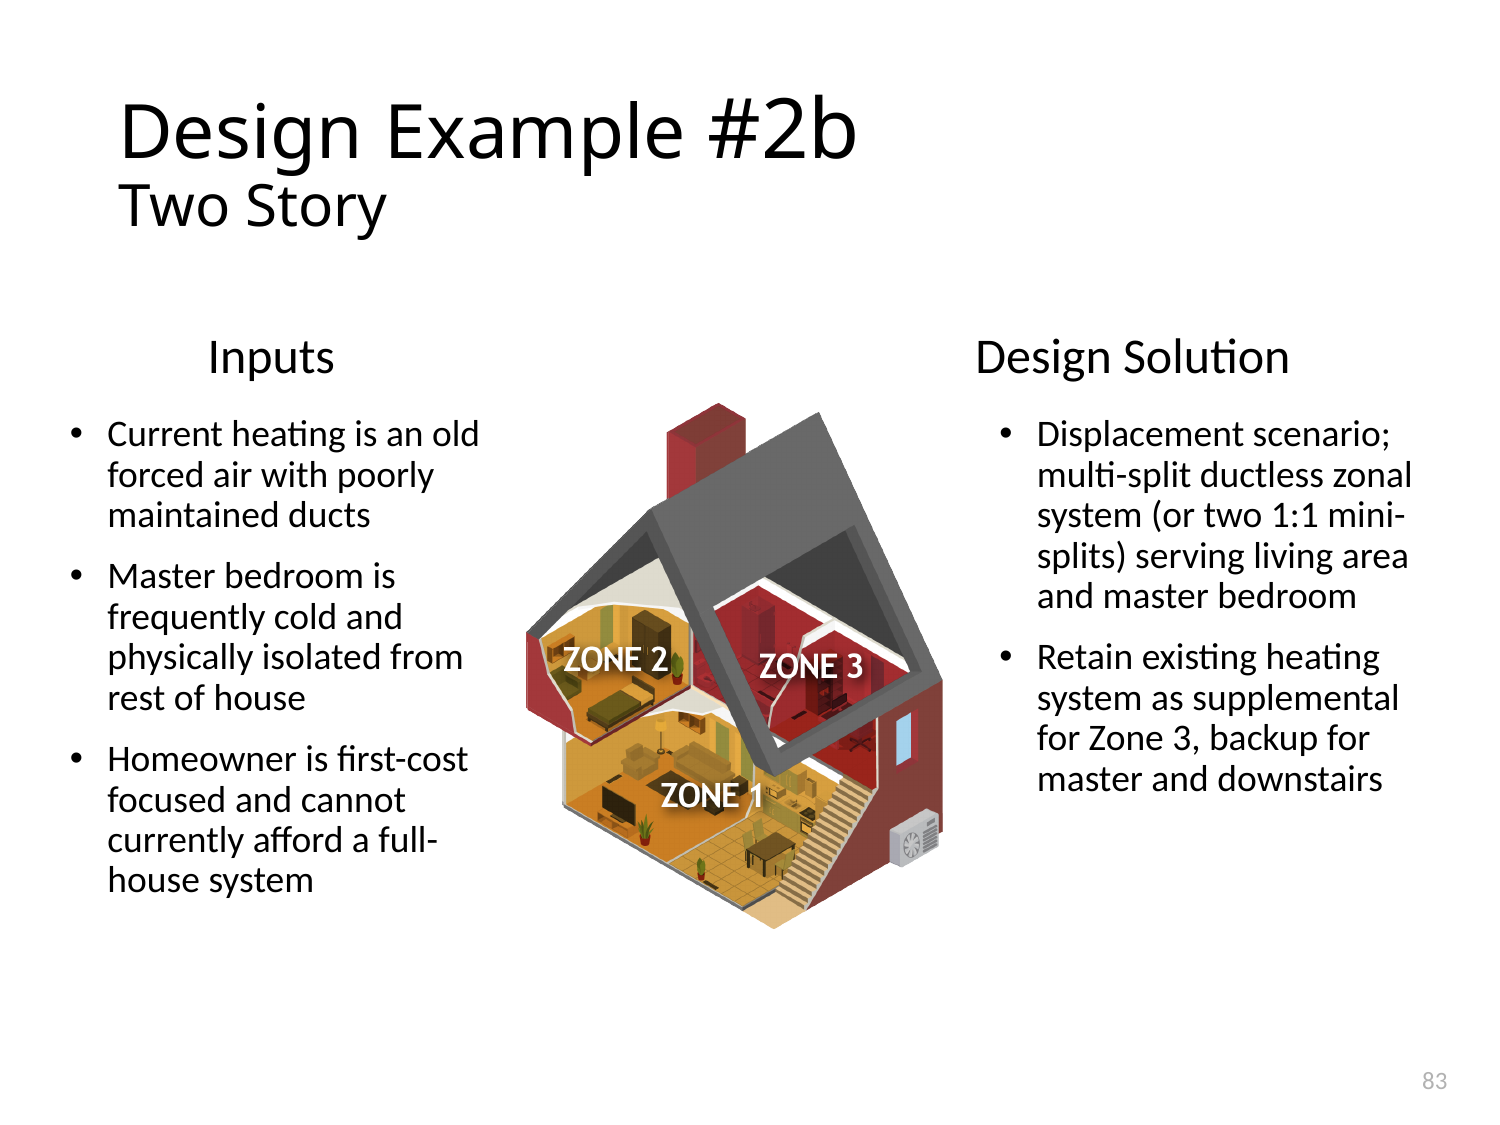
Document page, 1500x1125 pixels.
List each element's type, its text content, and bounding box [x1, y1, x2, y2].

picture [511, 389, 980, 950]
text_box Displacement scenario; multi-split ductless zonal system (or two 1:1 mini-splits) serving living area and master bedroom Retain existing heating system as supplemental for Zone 3, backup for master and downstairs [984, 406, 1463, 935]
text_box Inputs [192, 316, 371, 391]
title Design Example #2b Two Story [103, 59, 1397, 266]
text_box Design Solution [960, 316, 1344, 391]
text_box Current heating is an old forced air with poorly maintained ducts Master bedroom is frequently cold and physically isolated from rest of house Homeowner is first-cost focused and cannot currently afford a full-house system [54, 406, 511, 935]
slide_number 83 [1125, 1050, 1463, 1110]
